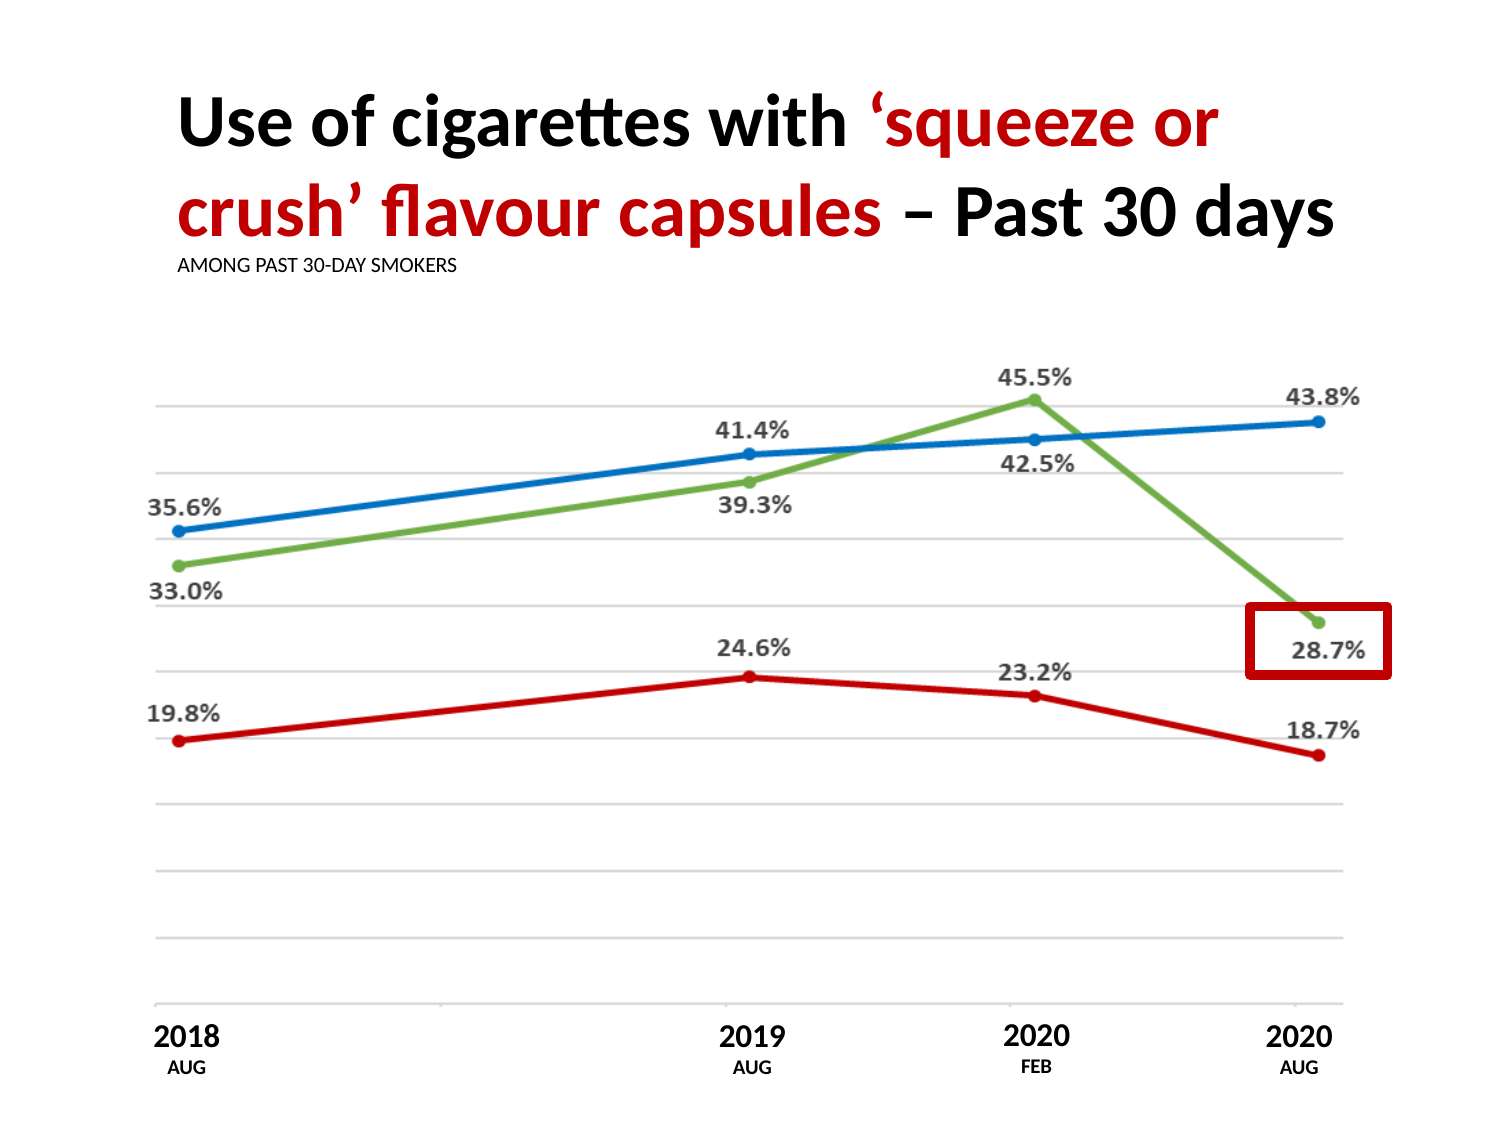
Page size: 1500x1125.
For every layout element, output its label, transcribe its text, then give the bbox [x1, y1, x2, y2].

text_box 2020 AUG [1235, 1016, 1363, 1087]
text_box 2019 AUG [689, 1016, 816, 1087]
text_box Use of cigarettes with ‘squeeze or crush’ flavour capsules – Past 30 days AMONG PAST 30-DAY SMOKERS [162, 63, 1361, 311]
text_box 2018 AUG [123, 1016, 250, 1087]
text_box 2020 FEB [973, 1016, 1100, 1086]
picture [107, 363, 1393, 1007]
